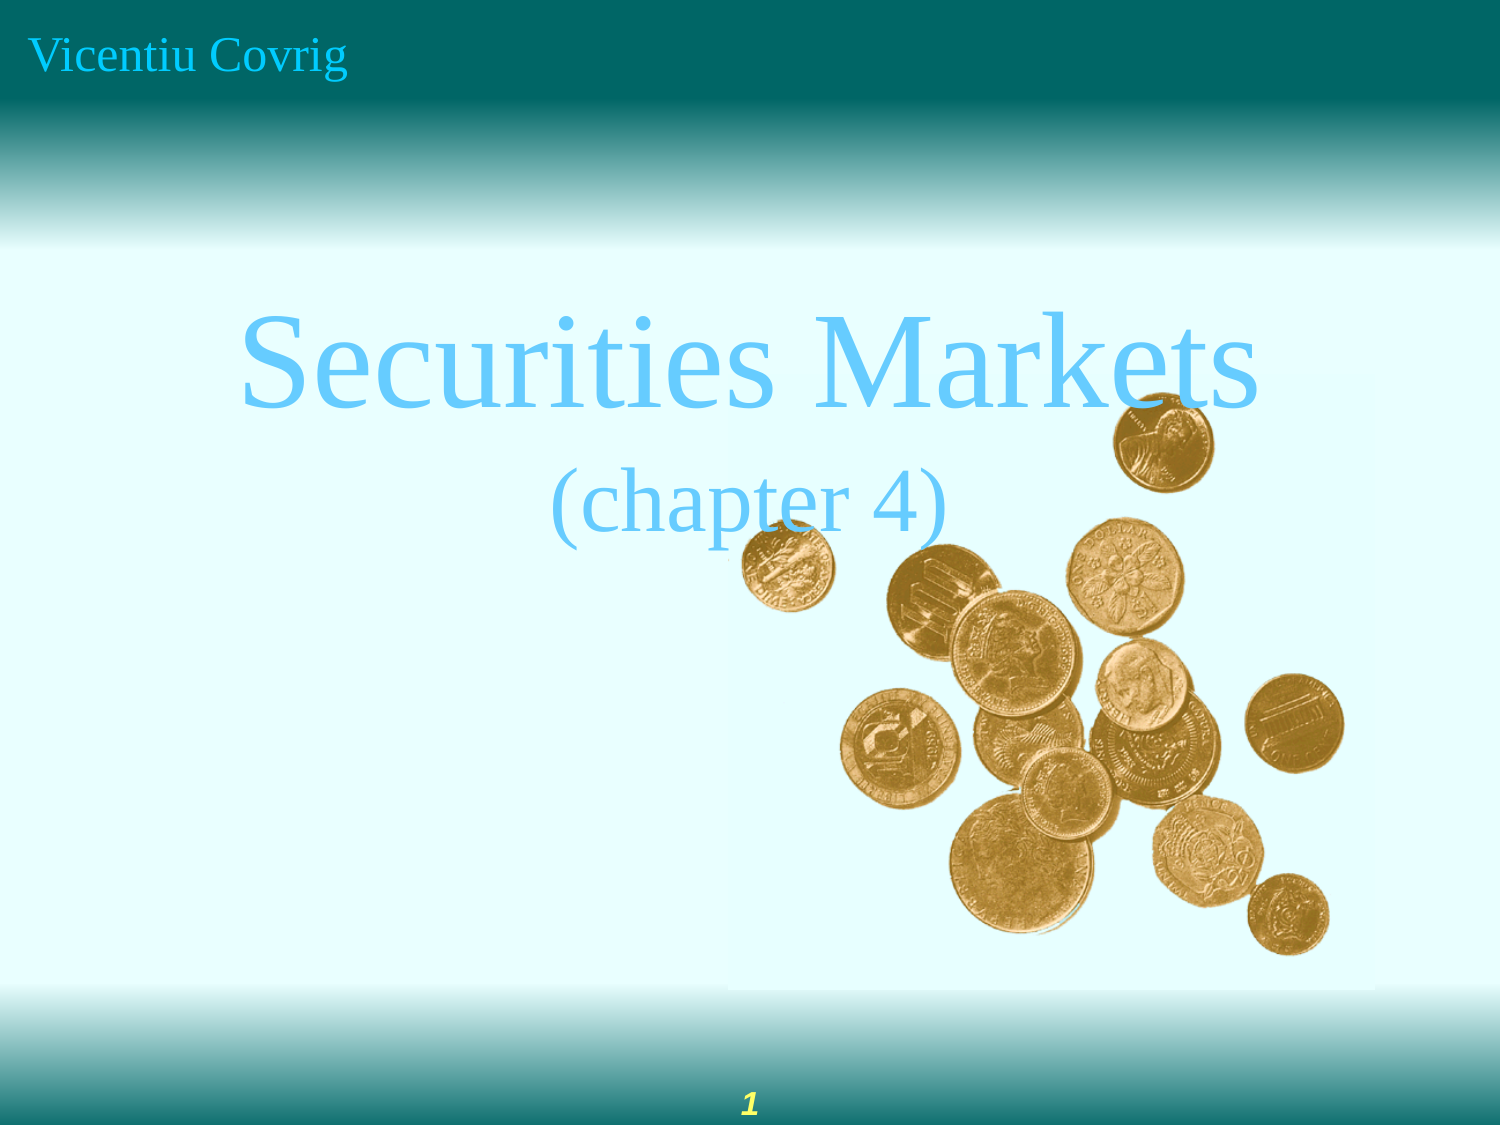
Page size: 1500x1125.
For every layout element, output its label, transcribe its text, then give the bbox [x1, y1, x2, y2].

picture [728, 374, 1376, 991]
text_box [0, 99, 1500, 250]
subtitle Securities Markets (chapter 4) [0, 250, 1500, 450]
